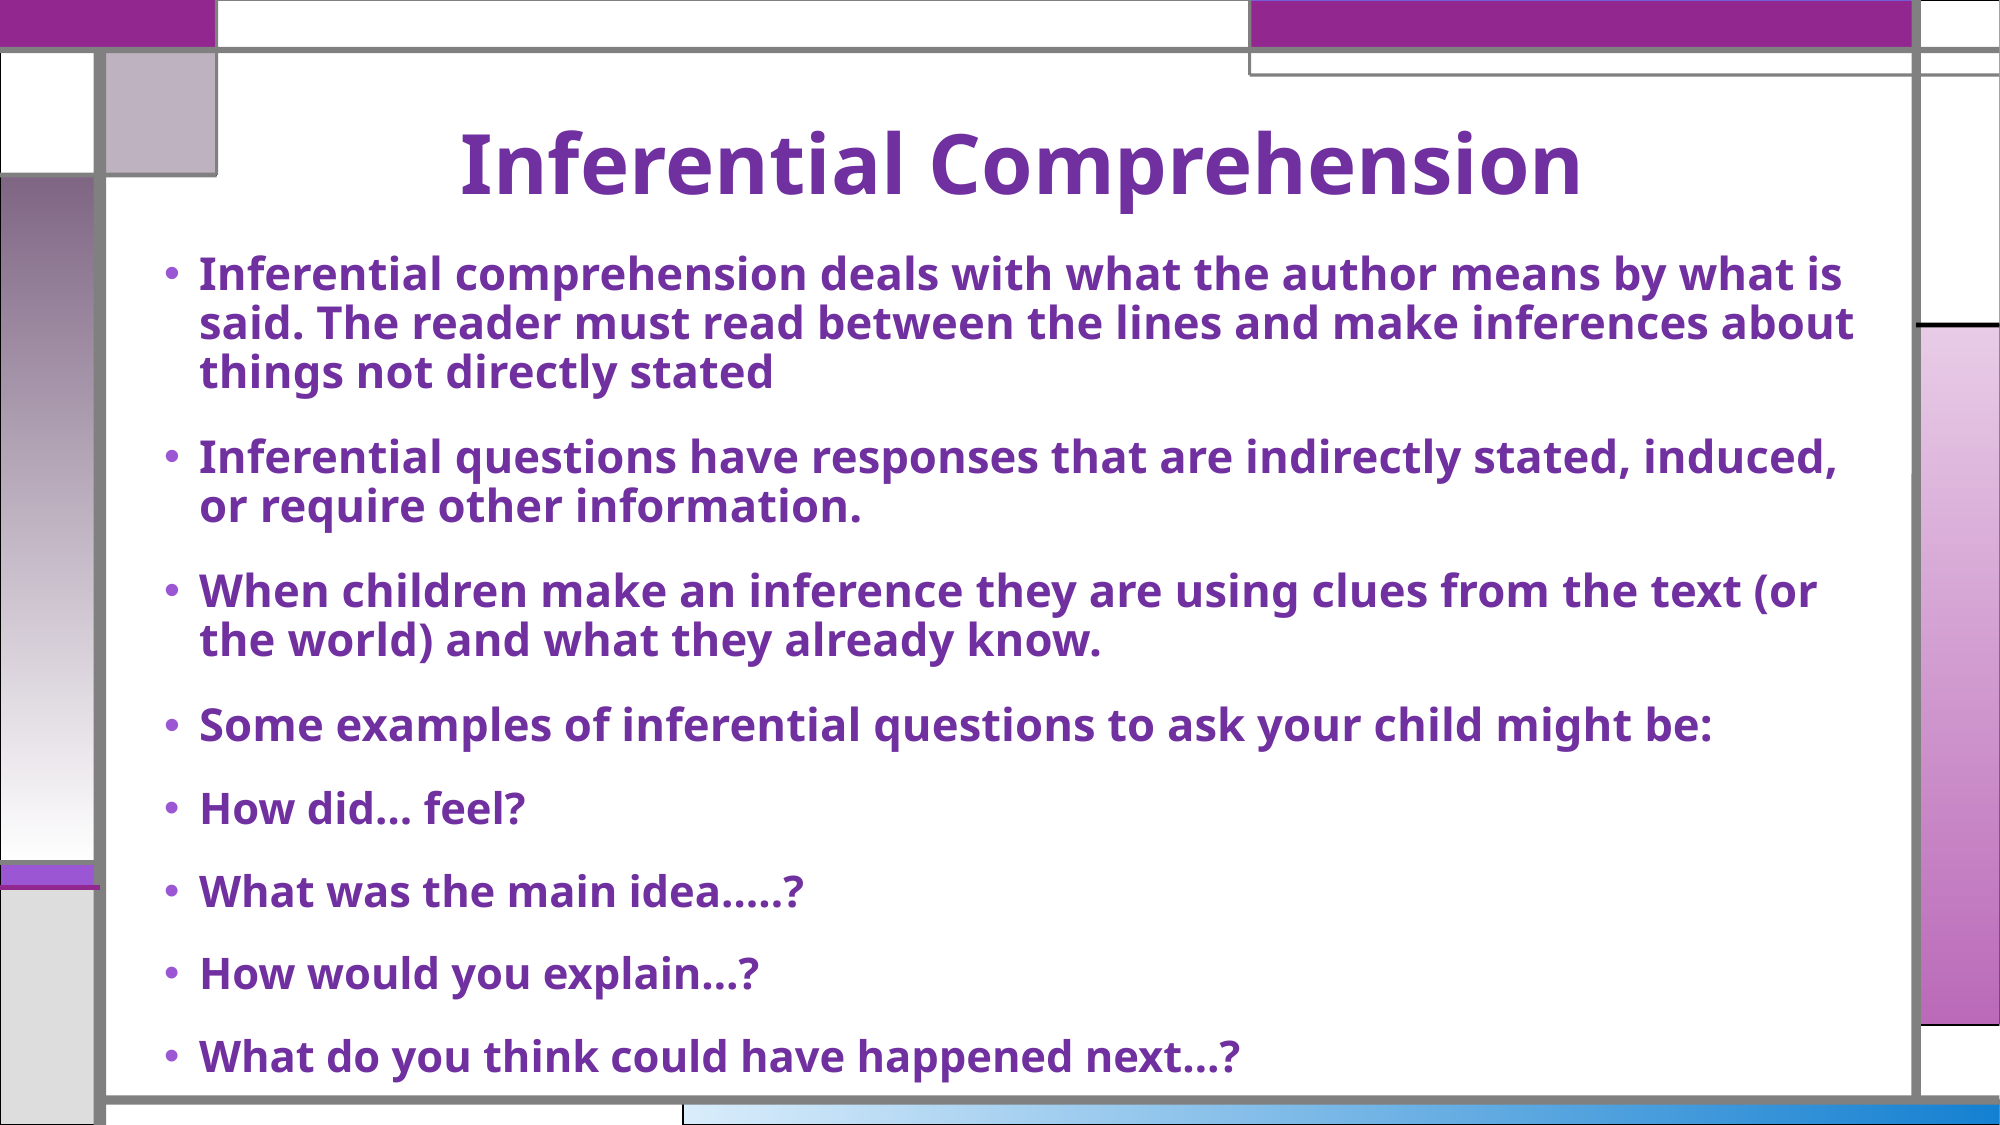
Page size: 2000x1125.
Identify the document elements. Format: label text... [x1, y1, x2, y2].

list Inferential comprehension deals with what the author means by what is said. The reader must read between the lines and make inferences about things not directly stated Inferential questions have responses that are indirectly stated, induced, or require other information. When children make an inference they are using clues from the text (or the world) and what they already know. Some examples of inferential questions to ask your child might be: How did… feel? What was the main idea…..? How would you explain…? What do you think could have happened next…? [149, 243, 1910, 1094]
title Inferential Comprehension [137, 87, 1910, 220]
